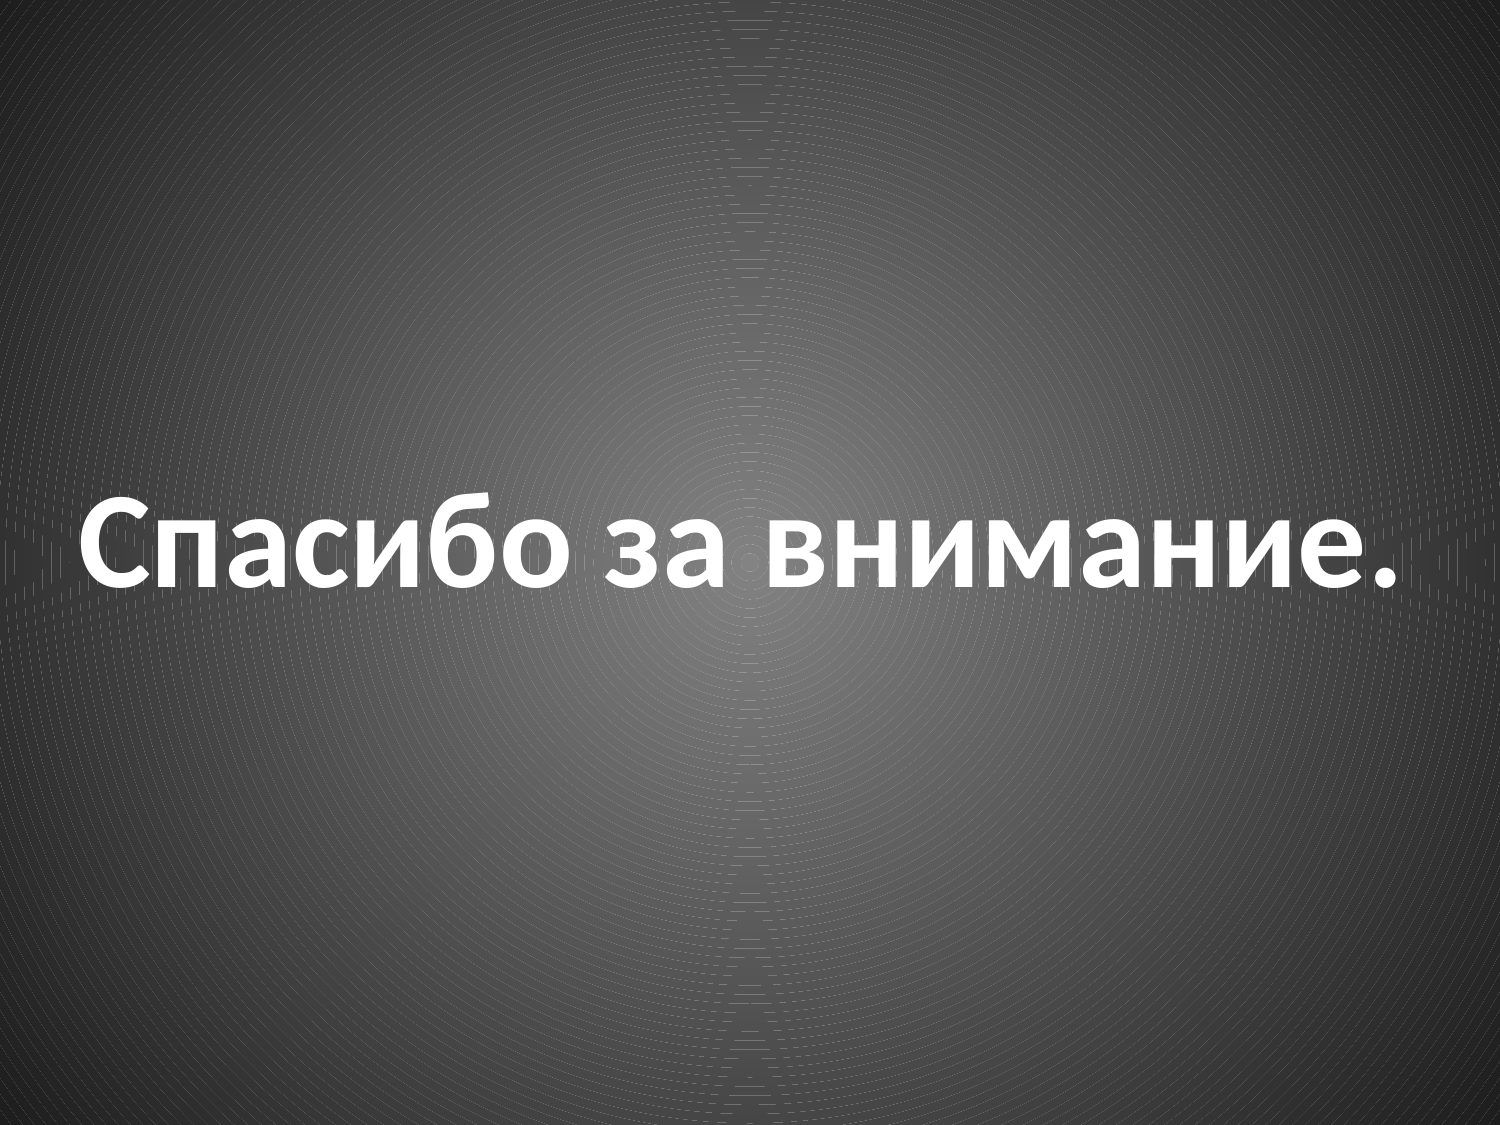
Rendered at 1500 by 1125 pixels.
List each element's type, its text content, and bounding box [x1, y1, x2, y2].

title Спасибо за внимание. [58, 45, 1425, 1020]
